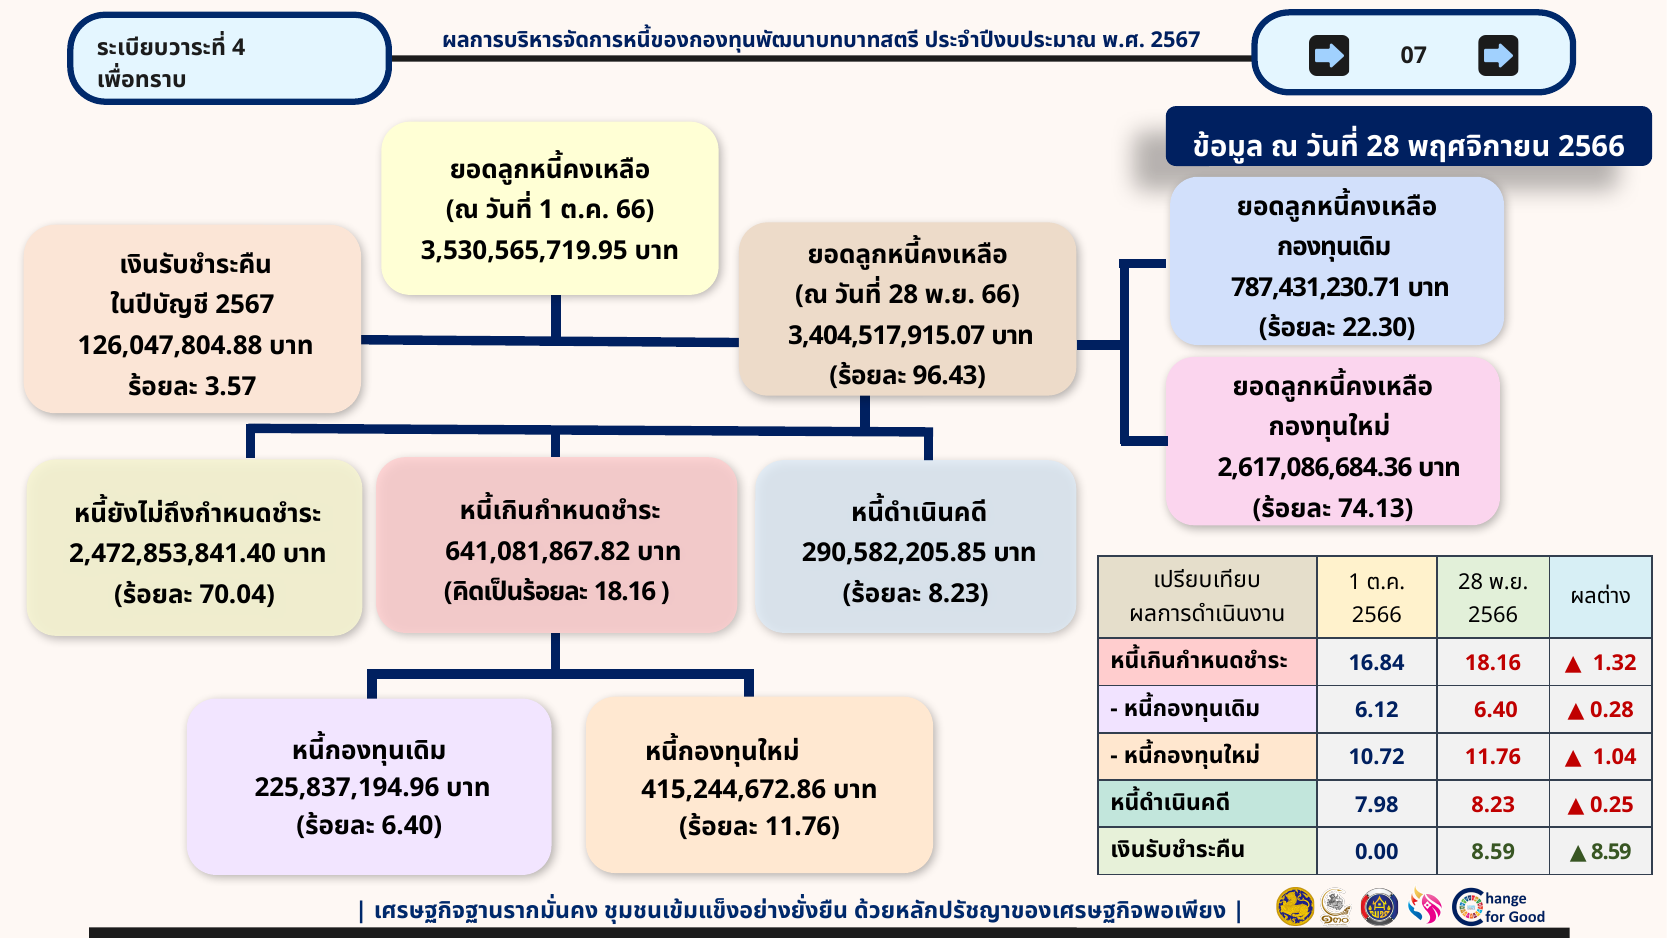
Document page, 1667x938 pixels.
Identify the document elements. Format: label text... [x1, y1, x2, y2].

table_header 28 พ.ย. 2566 [1504, 557, 1549, 637]
table_cell 6.40 [1504, 686, 1549, 732]
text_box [23, 121, 1504, 875]
table_cell ▲ 0.25 [1550, 781, 1651, 826]
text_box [89, 883, 1570, 934]
table_cell 8.23 [1504, 781, 1549, 826]
text_box ข้อมูล ณ วันที่ 28 พฤศจิกายน 2566 [1164, 105, 1654, 167]
table_cell ▲ 8.59 [1550, 828, 1651, 874]
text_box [70, 0, 1573, 102]
table_cell 11.76 [1504, 734, 1549, 779]
table_cell ▲ 1.04 [1550, 734, 1651, 779]
table_header ผลต่าง [1550, 557, 1651, 637]
table_cell 18.16 [1504, 639, 1549, 685]
table_cell 8.59 [1504, 828, 1549, 874]
table_cell ▲ 1.32 [1550, 639, 1651, 685]
table_cell ▲ 0.28 [1550, 686, 1651, 732]
